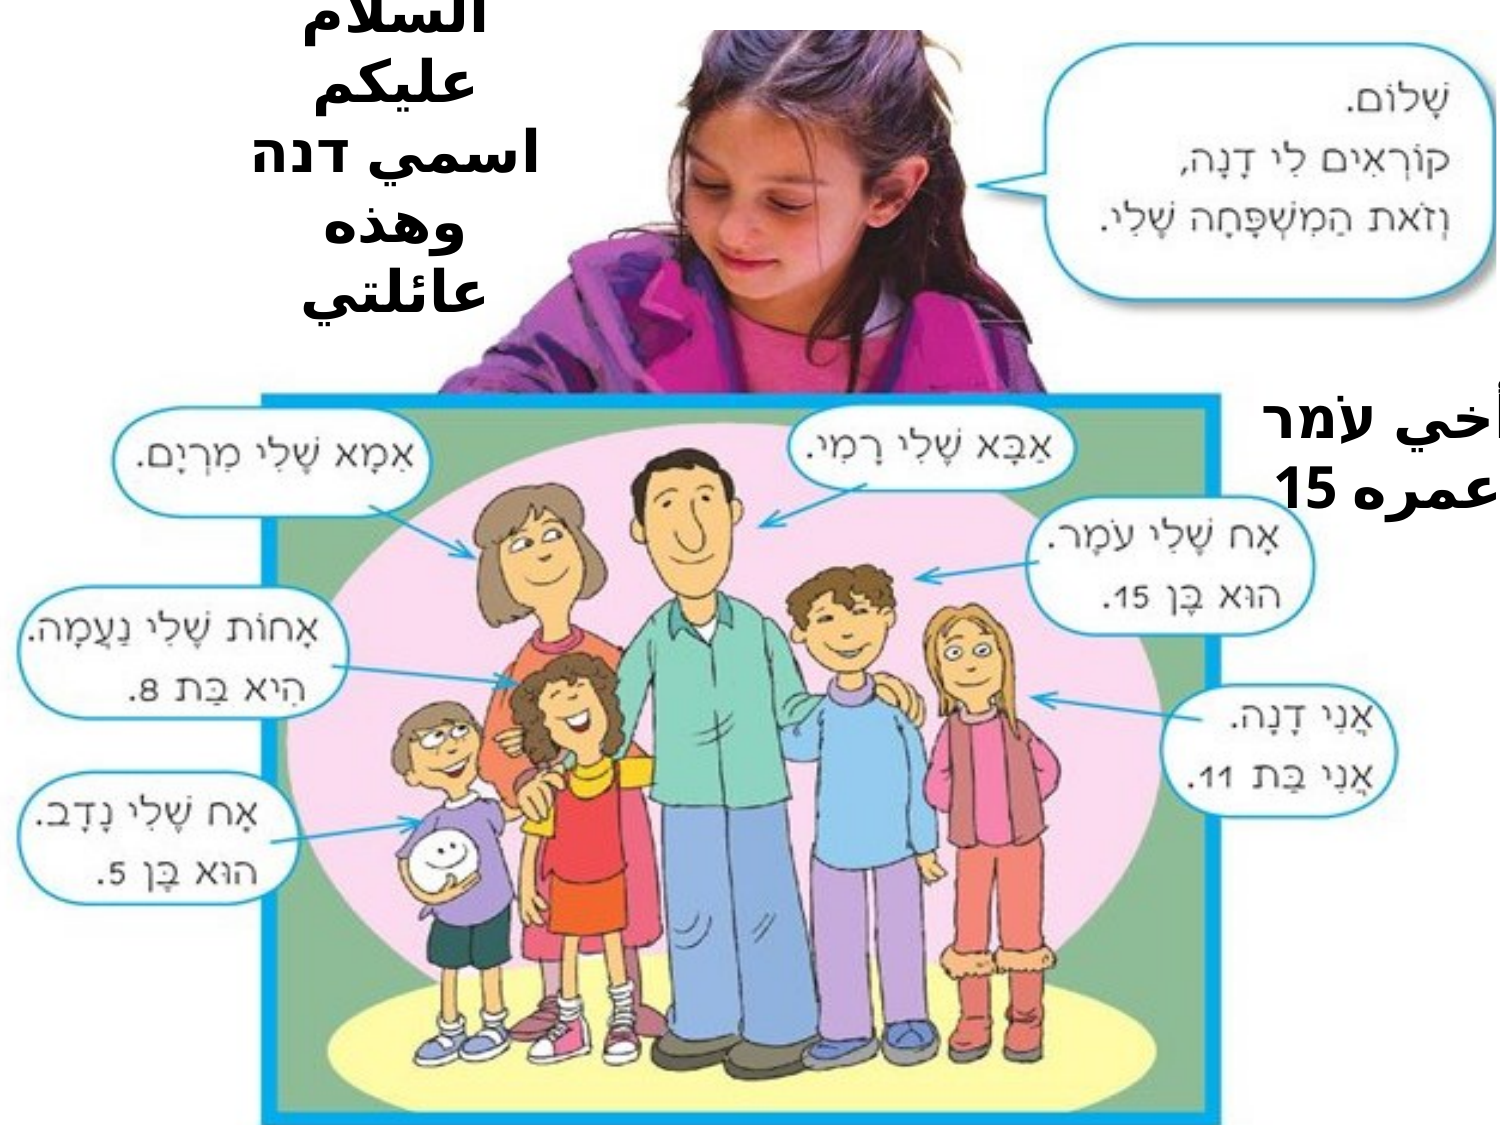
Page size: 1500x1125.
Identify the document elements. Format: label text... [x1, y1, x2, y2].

picture [0, 30, 1497, 1125]
text_box السلام عليكم اسمي דנה وهذه عائلتي [216, 0, 575, 29]
